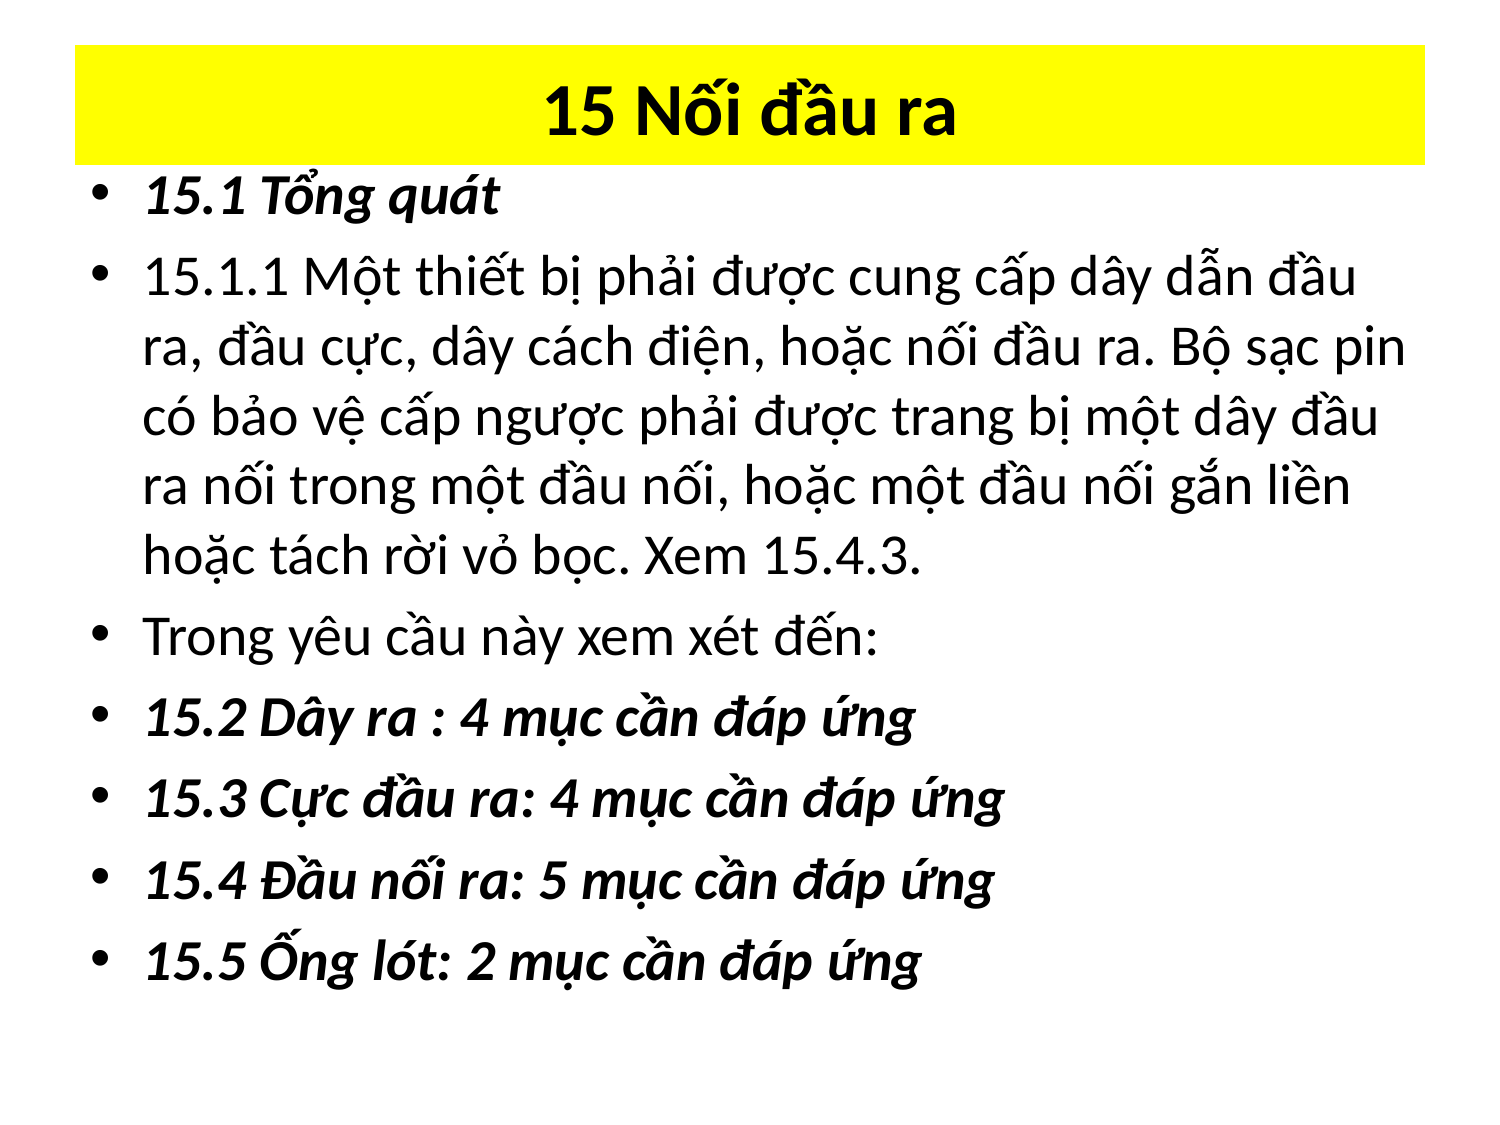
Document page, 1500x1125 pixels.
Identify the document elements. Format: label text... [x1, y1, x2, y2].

list 15.1 Tổng quát 15.1.1 Một thiết bị phải được cung cấp dây dẫn đầu ra, đầu cực, dây cách điện, hoặc nối đầu ra. Bộ sạc pin có bảo vệ cấp ngược phải được trang bị một dây đầu ra nối trong một đầu nối, hoặc một đầu nối gắn liền hoặc tách rời vỏ bọc. Xem 15.4.3. Trong yêu cầu này xem xét đến: 15.2 Dây ra : 4 mục cần đáp ứng 15.3 Cực đầu ra: 4 mục cần đáp ứng 15.4 Đầu nối ra: 5 mục cần đáp ứng 15.5 Ống lót: 2 mục cần đáp ứng [75, 149, 1425, 1005]
title 15 Nối đầu ra [75, 45, 1425, 149]
